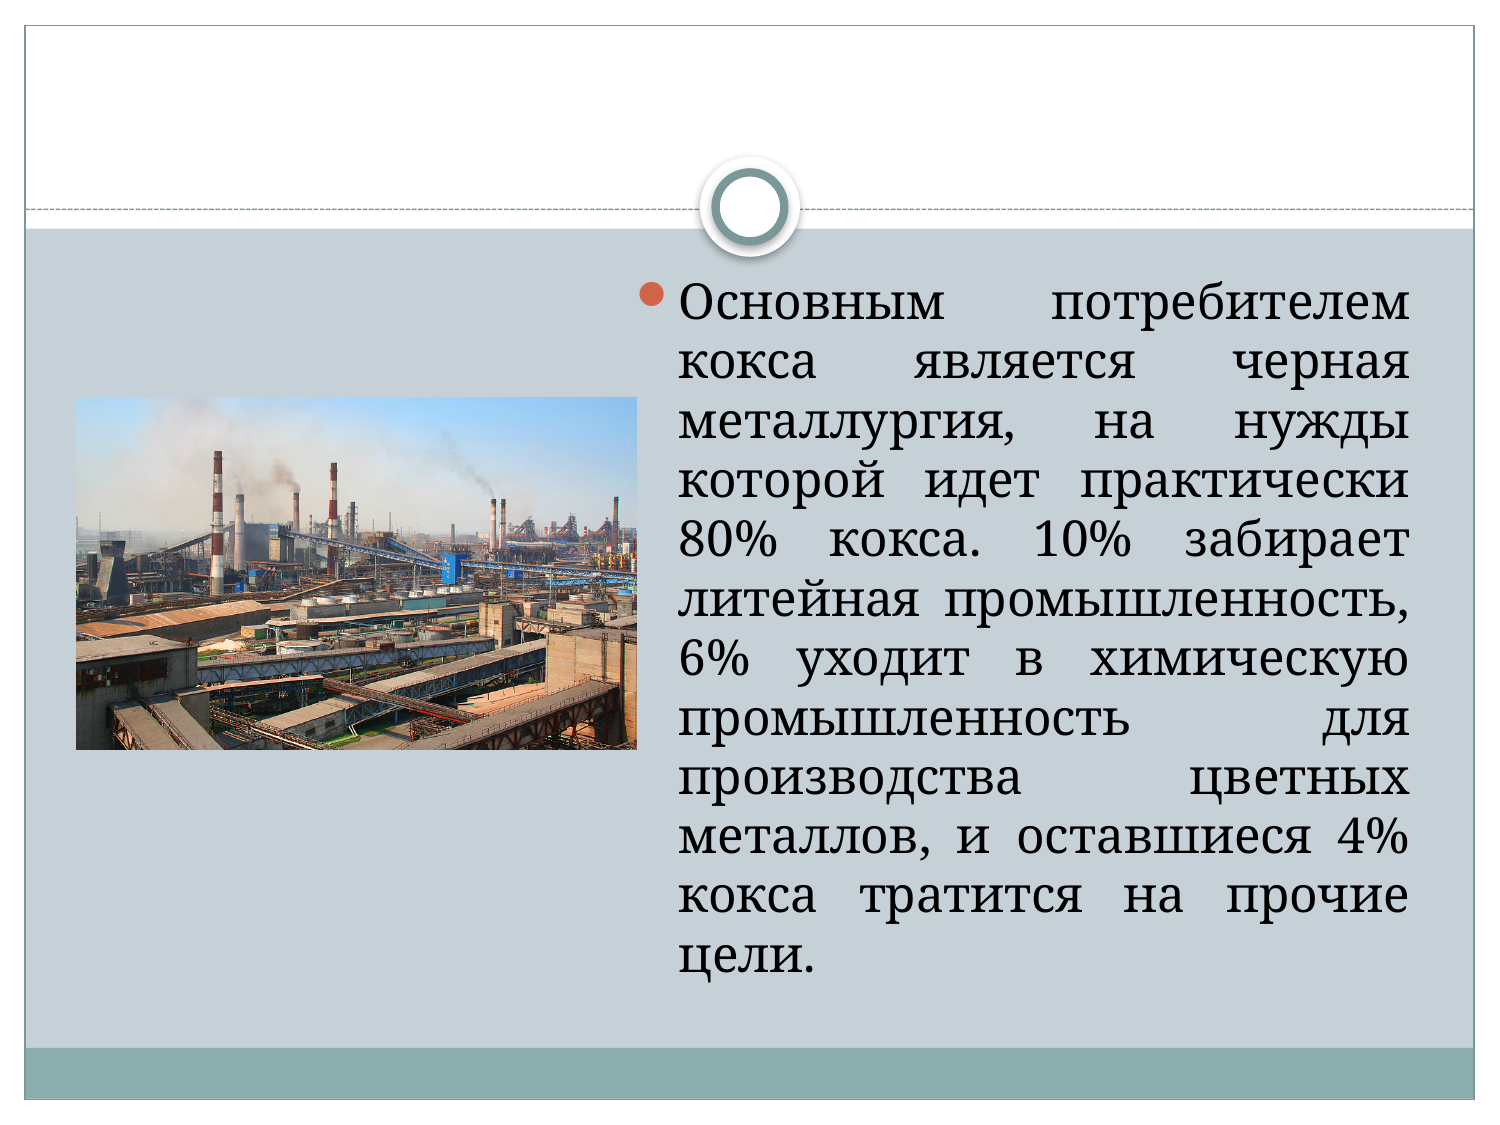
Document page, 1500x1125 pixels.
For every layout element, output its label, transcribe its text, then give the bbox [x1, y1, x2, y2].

picture [76, 396, 637, 750]
list Основным потребителем кокса является черная металлургия, на нужды которой идет практически 80% кокса. 10% забирает литейная промышленность, 6% уходит в химическую промышленность для производства цветных металлов, и оставшиеся 4% кокса тратится на прочие цели. [620, 262, 1426, 1006]
